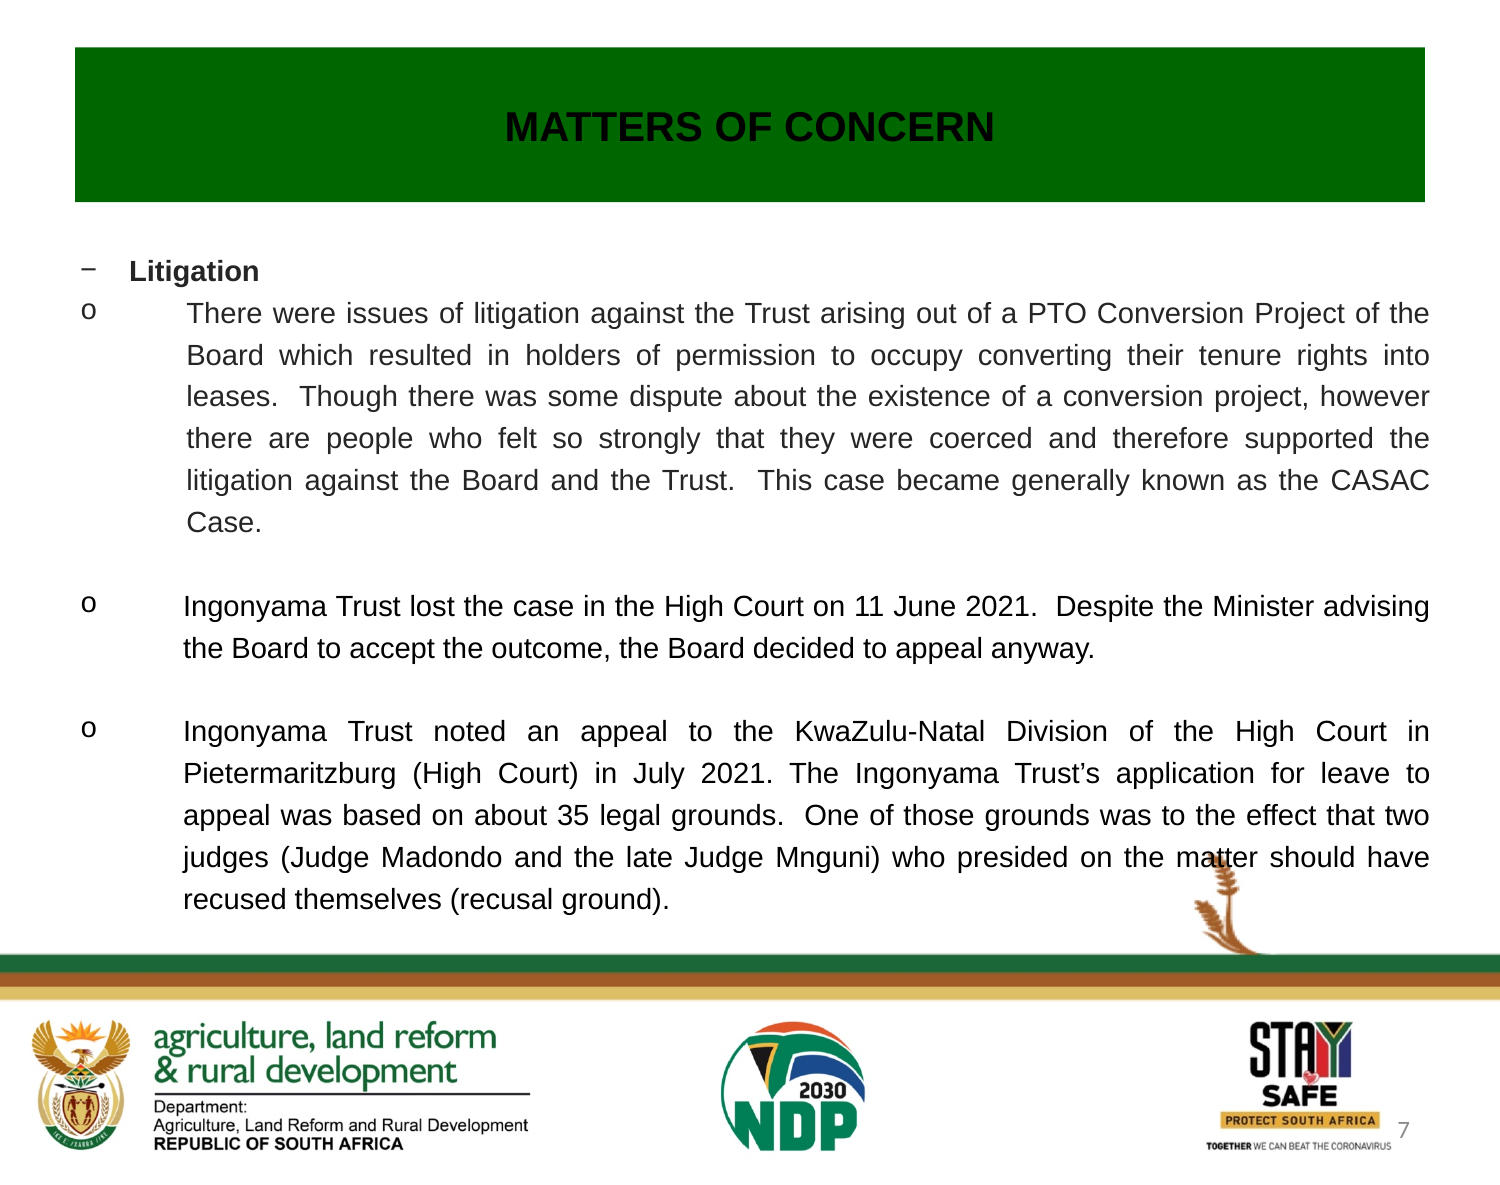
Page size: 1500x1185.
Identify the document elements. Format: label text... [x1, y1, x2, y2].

slide_number 7 [1074, 1097, 1425, 1161]
picture [0, 0, 1500, 1185]
list Litigation There were issues of litigation against the Trust arising out of a PTO Conversion Project of the Board which resulted in holders of permission to occupy converting their tenure rights into leases. Though there was some dispute about the existence of a conversion project, however there are people who felt so strongly that they were coerced and therefore supported the litigation against the Board and the Trust. This case became generally known as the CASAC Case. Ingonyama Trust lost the case in the High Court on 11 June 2021. Despite the Minister advising the Board to accept the outcome, the Board decided to appeal anyway. Ingonyama Trust noted an appeal to the KwaZulu-Natal Division of the High Court in Pietermaritzburg (High Court) in July 2021. The Ingonyama Trust’s application for leave to appeal was based on about 35 legal grounds. One of those grounds was to the effect that two judges (Judge Madondo and the late Judge Mnguni) who presided on the matter should have recused themselves (recusal ground). [64, 237, 1447, 949]
title MATTERS OF CONCERN [75, 47, 1425, 203]
